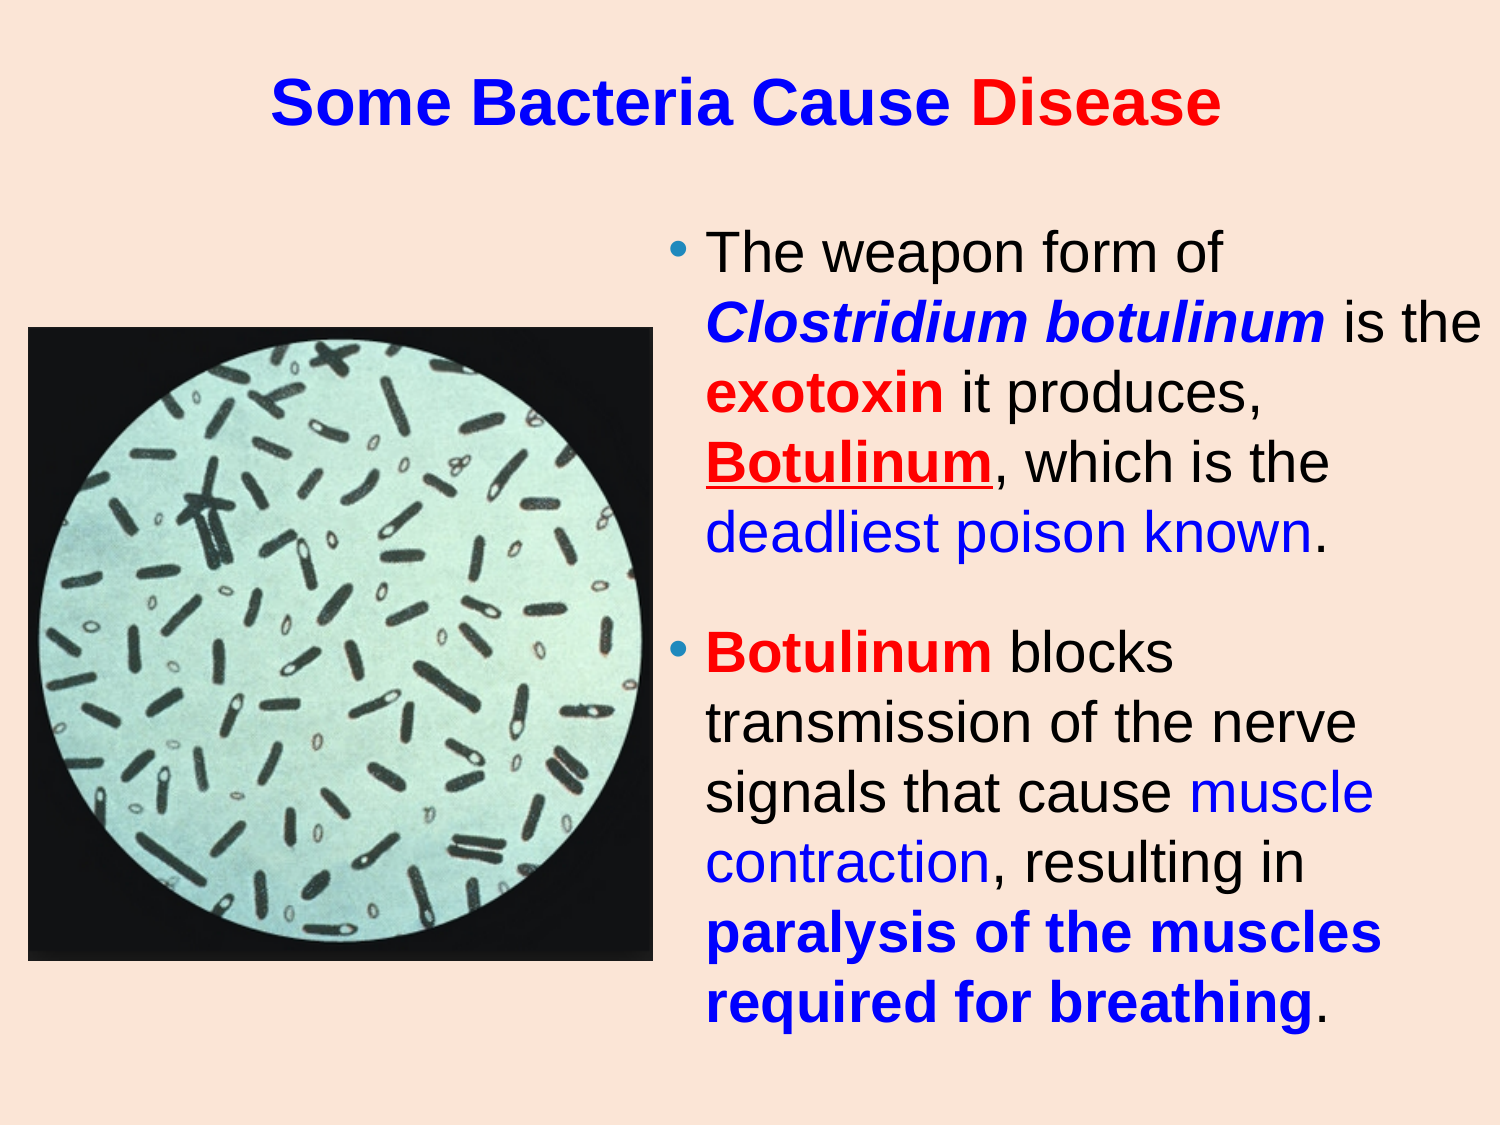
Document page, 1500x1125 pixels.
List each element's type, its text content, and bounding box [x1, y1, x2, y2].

list The weapon form of Clostridium botulinum is the exotoxin it produces, Botulinum, which is the deadliest poison known. Botulinum blocks transmission of the nerve signals that cause muscle contraction, resulting in paralysis of the muscles required for breathing. [653, 206, 1500, 1090]
title Some Bacteria Cause Disease [51, 59, 1442, 175]
picture [27, 326, 654, 961]
